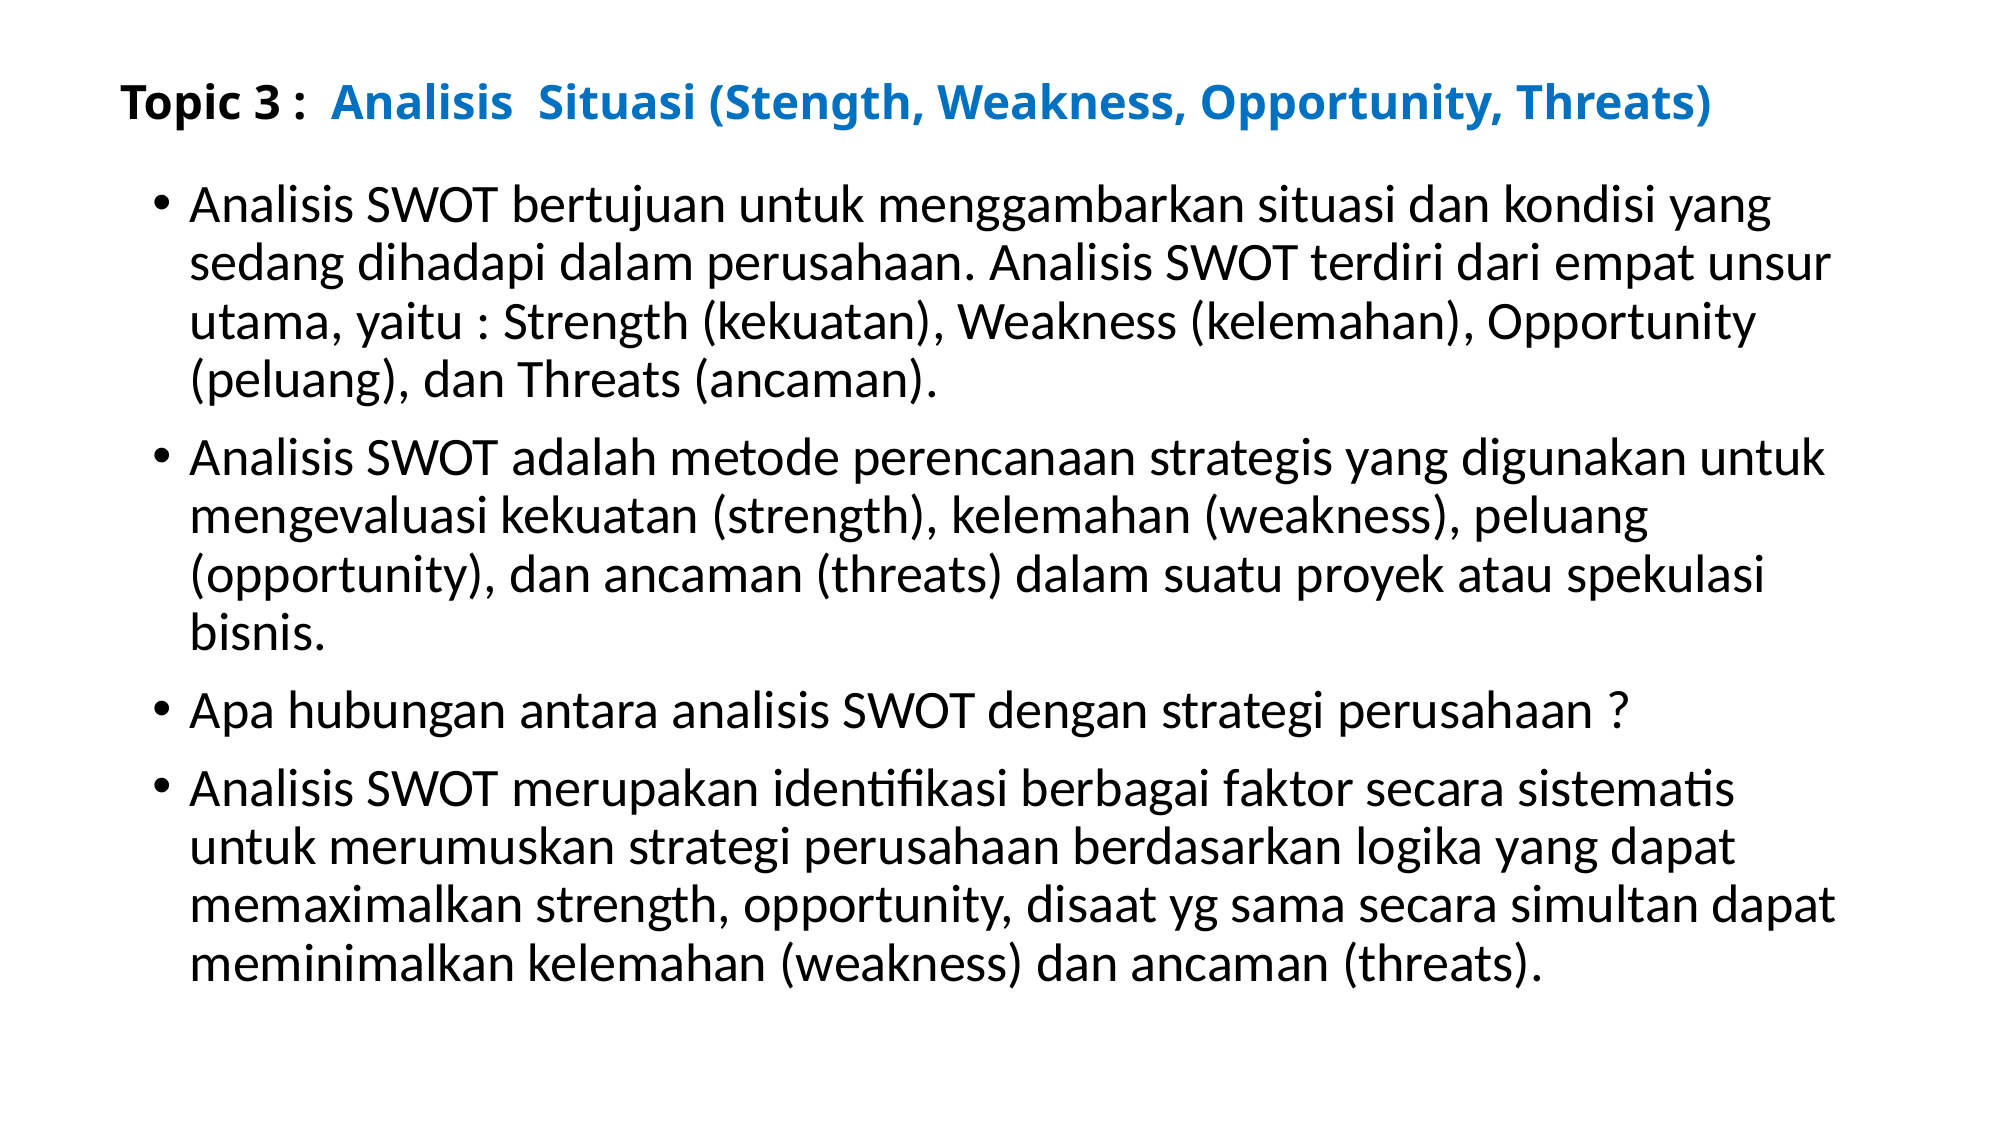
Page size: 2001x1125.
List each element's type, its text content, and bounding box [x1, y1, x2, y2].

list Analisis SWOT bertujuan untuk menggambarkan situasi dan kondisi yang sedang dihadapi dalam perusahaan. Analisis SWOT terdiri dari empat unsur utama, yaitu : Strength (kekuatan), Weakness (kelemahan), Opportunity (peluang), dan Threats (ancaman). Analisis SWOT adalah metode perencanaan strategis yang digunakan untuk mengevaluasi kekuatan (strength), kelemahan (weakness), peluang (opportunity), dan ancaman (threats) dalam suatu proyek atau spekulasi bisnis. Apa hubungan antara analisis SWOT dengan strategi perusahaan ? Analisis SWOT merupakan identifikasi berbagai faktor secara sistematis untuk merumuskan strategi perusahaan berdasarkan logika yang dapat memaximalkan strength, opportunity, disaat yg sama secara simultan dapat meminimalkan kelemahan (weakness) dan ancaman (threats). [137, 168, 1863, 1014]
title Topic 3 : Analisis Situasi (Stength, Weakness, Opportunity, Threats) [104, 59, 1914, 149]
